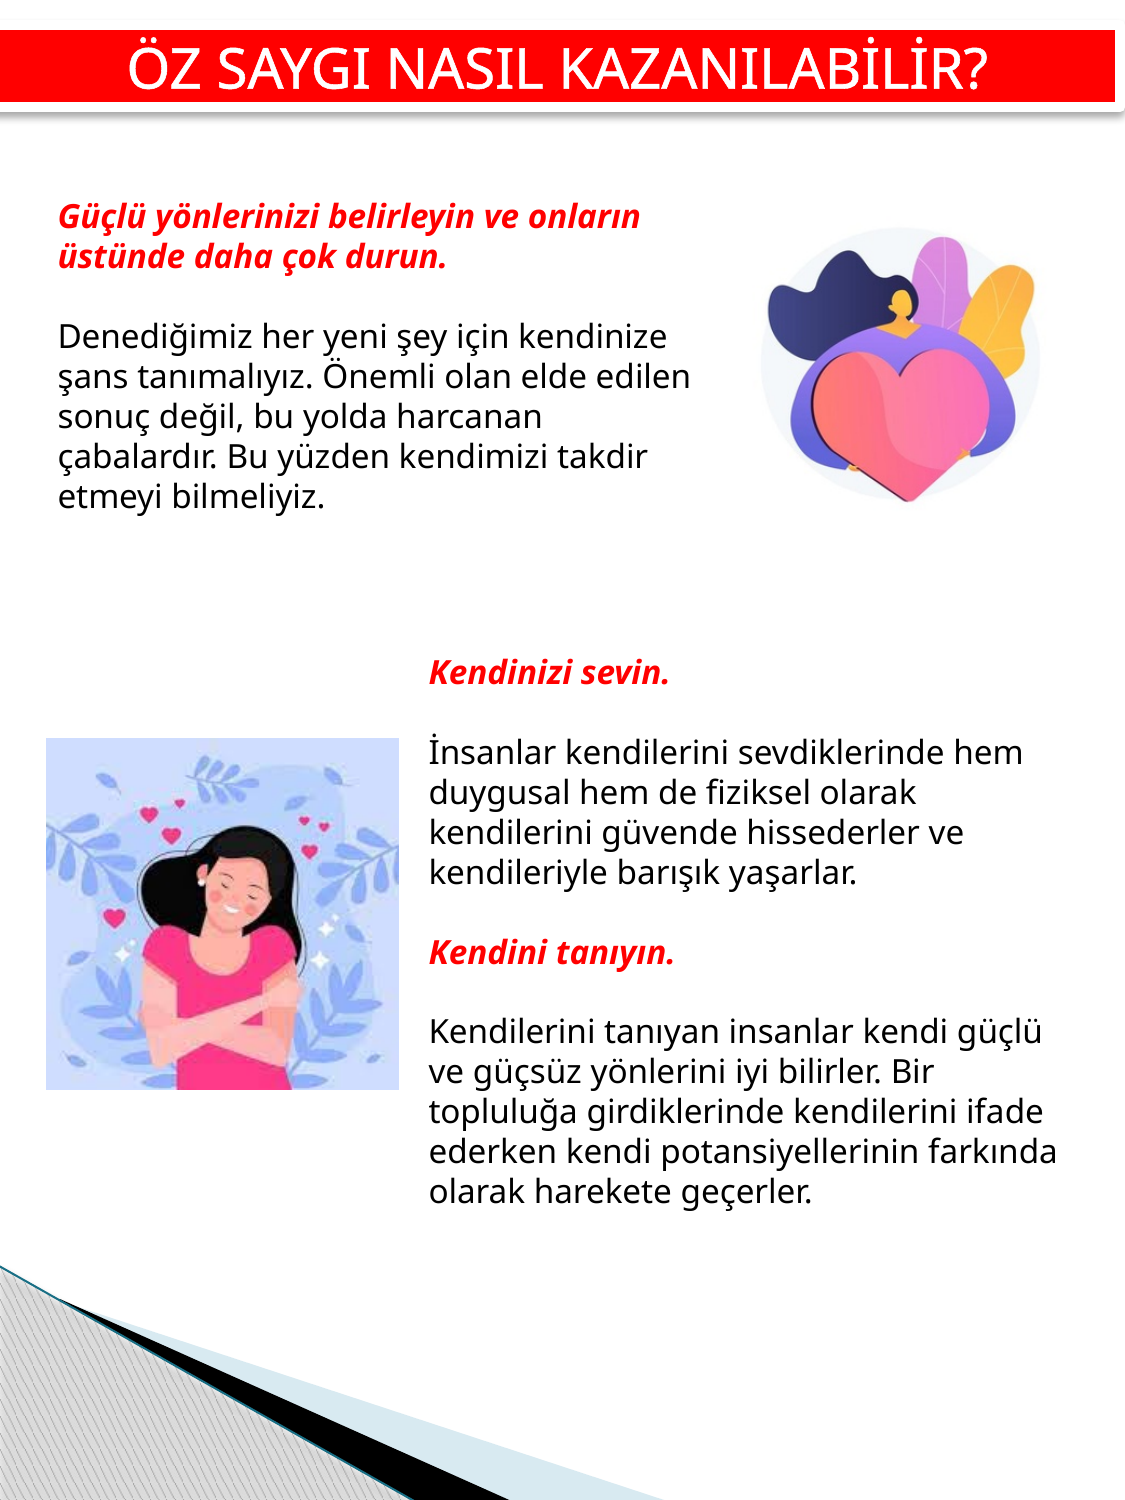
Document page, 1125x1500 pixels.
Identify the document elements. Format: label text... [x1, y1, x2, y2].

text_box ÖZ SAYGI NASIL KAZANILABİLİR? [0, 20, 1125, 112]
text_box Güçlü yönlerinizi belirleyin ve onların üstünde daha çok durun. Denediğimiz her yeni şey için kendinize şans tanımalıyız. Önemli olan elde edilen sonuç değil, bu yolda harcanan çabalardır. Bu yüzden kendimizi takdir etmeyi bilmeliyiz. [42, 148, 719, 682]
picture [46, 738, 399, 1091]
text_box Kendinizi sevin. İnsanlar kendilerini sevdiklerinde hem duygusal hem de fiziksel olarak kendilerini güvende hissederler ve kendileriyle barışık yaşarlar. Kendini tanıyın. Kendilerini tanıyan insanlar kendi güçlü ve güçsüz yönlerini iyi bilirler. Bir topluluğa girdiklerinde kendilerini ifade ederken kendi potansiyellerinin farkında olarak harekete geçerler. [413, 643, 1078, 1218]
picture [718, 182, 1083, 547]
